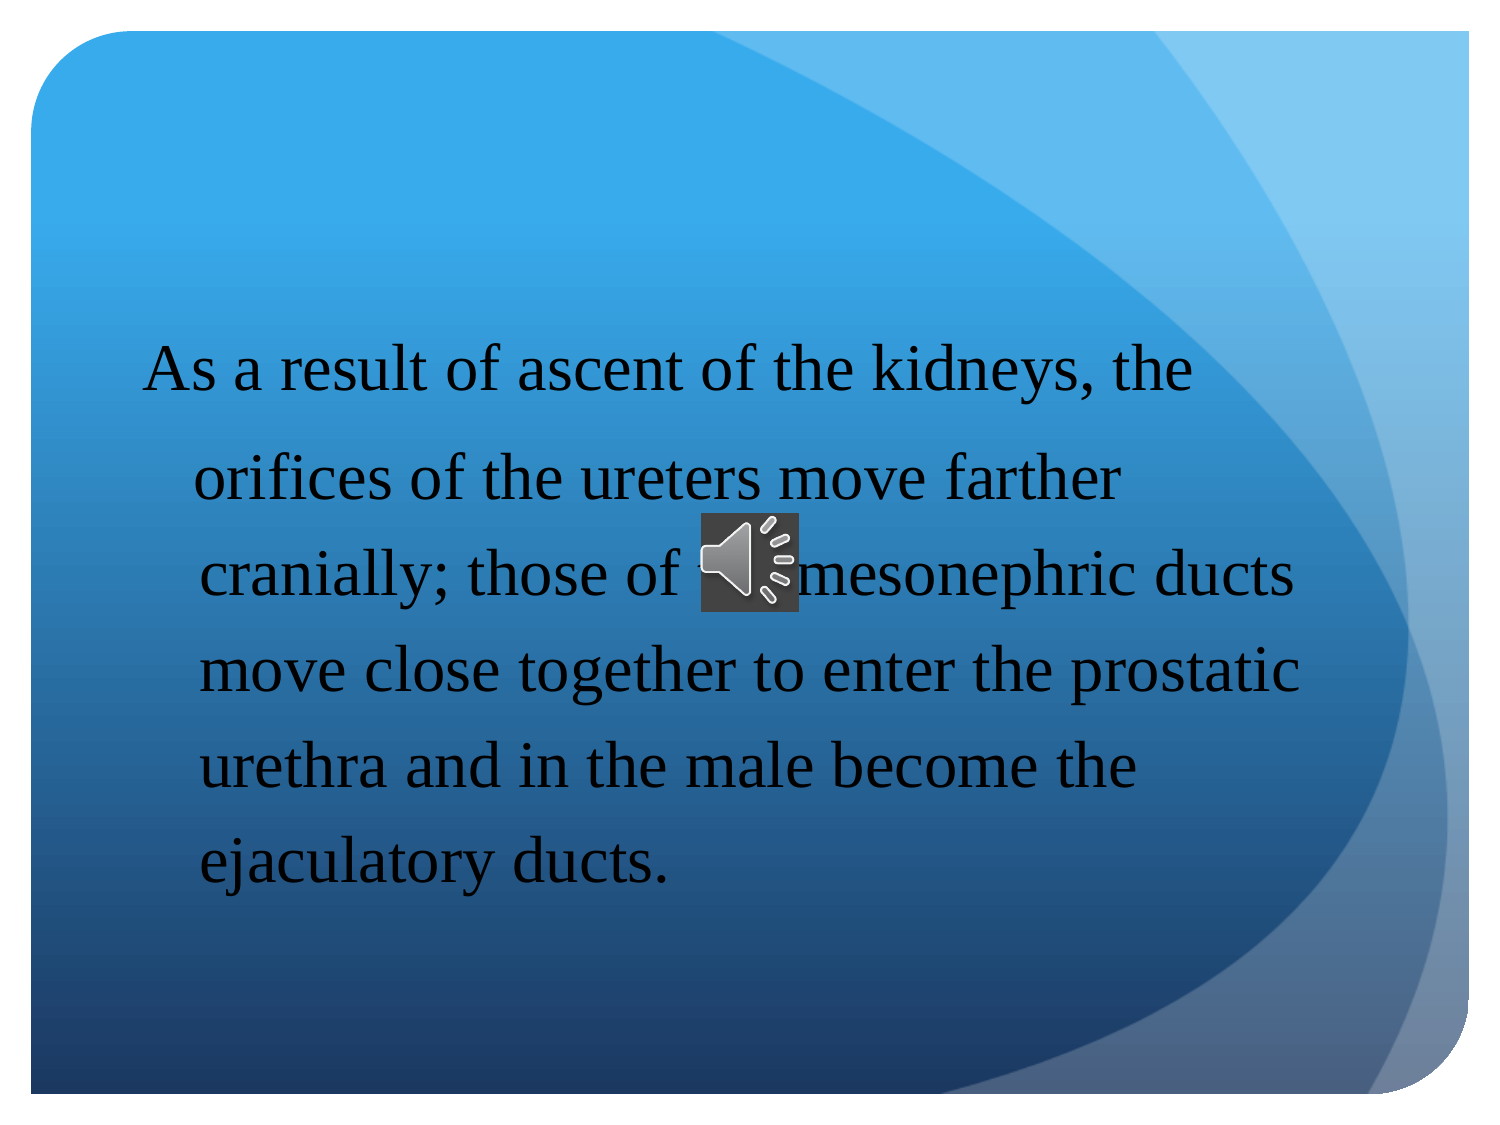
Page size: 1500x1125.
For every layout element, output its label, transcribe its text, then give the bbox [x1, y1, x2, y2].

picture [24, 30, 1473, 1094]
list As a result of ascent of the kidneys, the orifices of the ureters move farther cranially; those of the mesonephric ducts move close together to enter the prostatic urethra and in the male become the ejaculatory ducts. [127, 299, 1372, 991]
